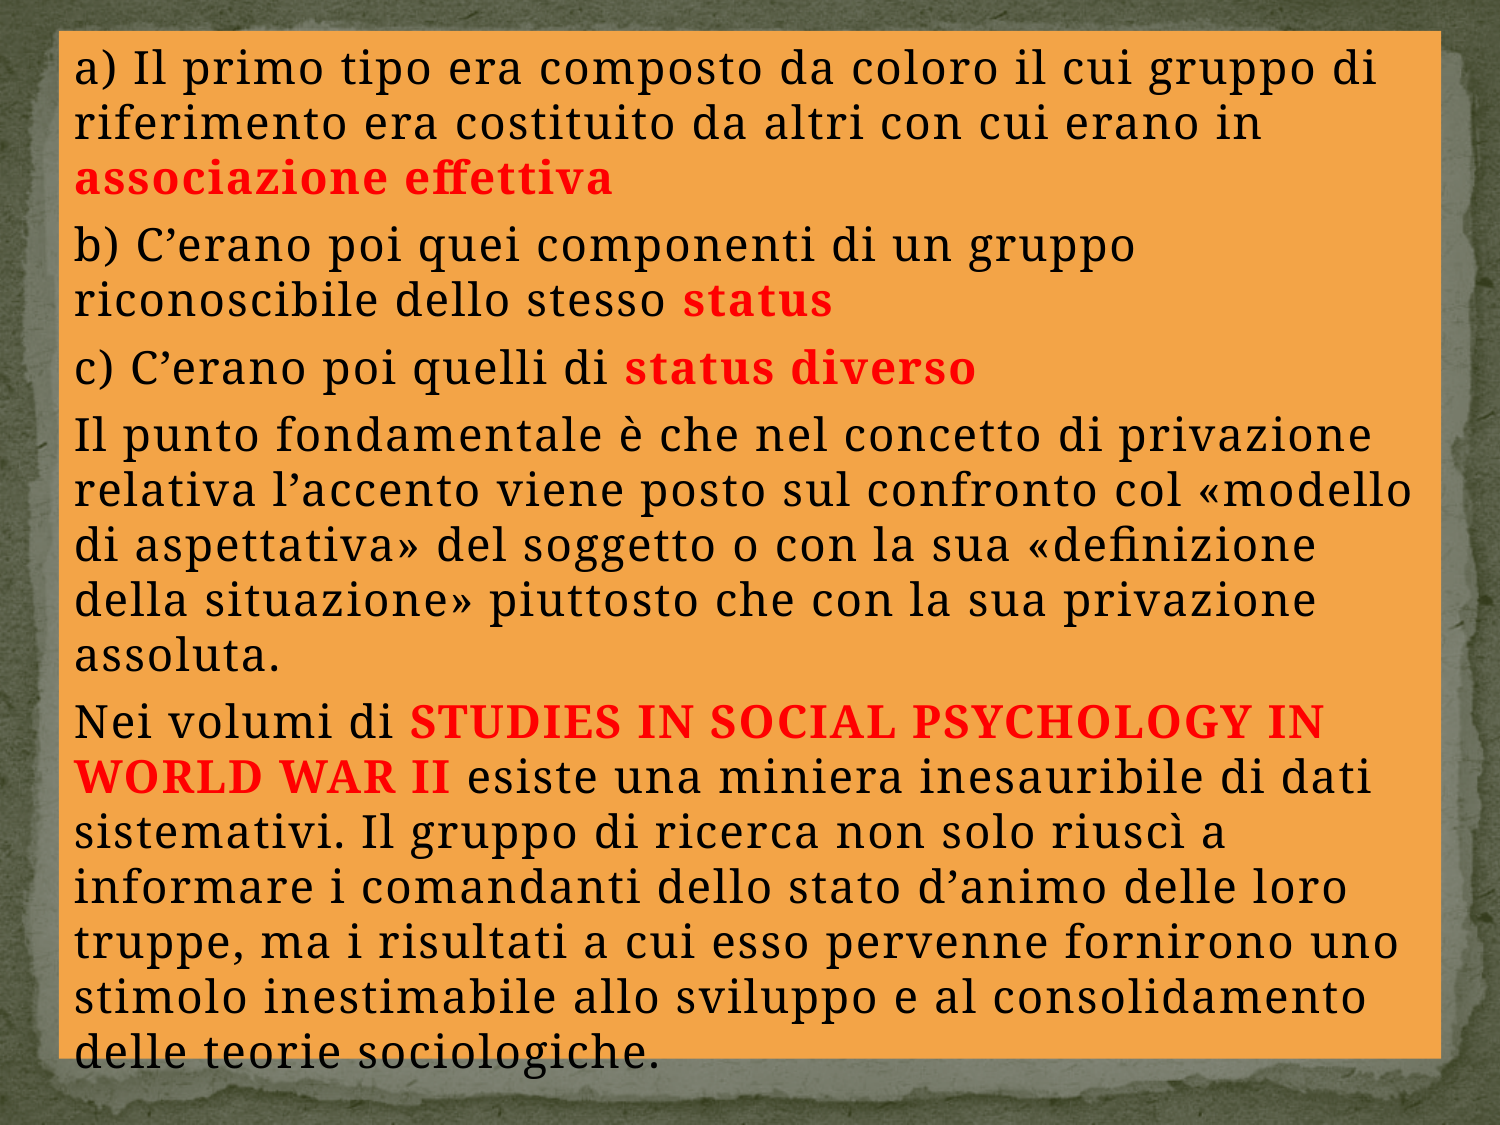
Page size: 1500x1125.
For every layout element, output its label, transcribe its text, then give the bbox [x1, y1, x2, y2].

subtitle a) Il primo tipo era composto da coloro il cui gruppo di riferimento era costituito da altri con cui erano in associazione effettiva b) C’erano poi quei componenti di un gruppo riconoscibile dello stesso status c) C’erano poi quelli di status diverso Il punto fondamentale è che nel concetto di privazione relativa l’accento viene posto sul confronto col «modello di aspettativa» del soggetto o con la sua «definizione della situazione» piuttosto che con la sua privazione assoluta. Nei volumi di STUDIES IN SOCIAL PSYCHOLOGY IN WORLD WAR II esiste una miniera inesauribile di dati sistemativi. Il gruppo di ricerca non solo riuscì a informare i comandanti dello stato d’animo delle loro truppe, ma i risultati a cui esso pervenne fornirono uno stimolo inestimabile allo sviluppo e al consolidamento delle teorie sociologiche. [58, 30, 1442, 1059]
